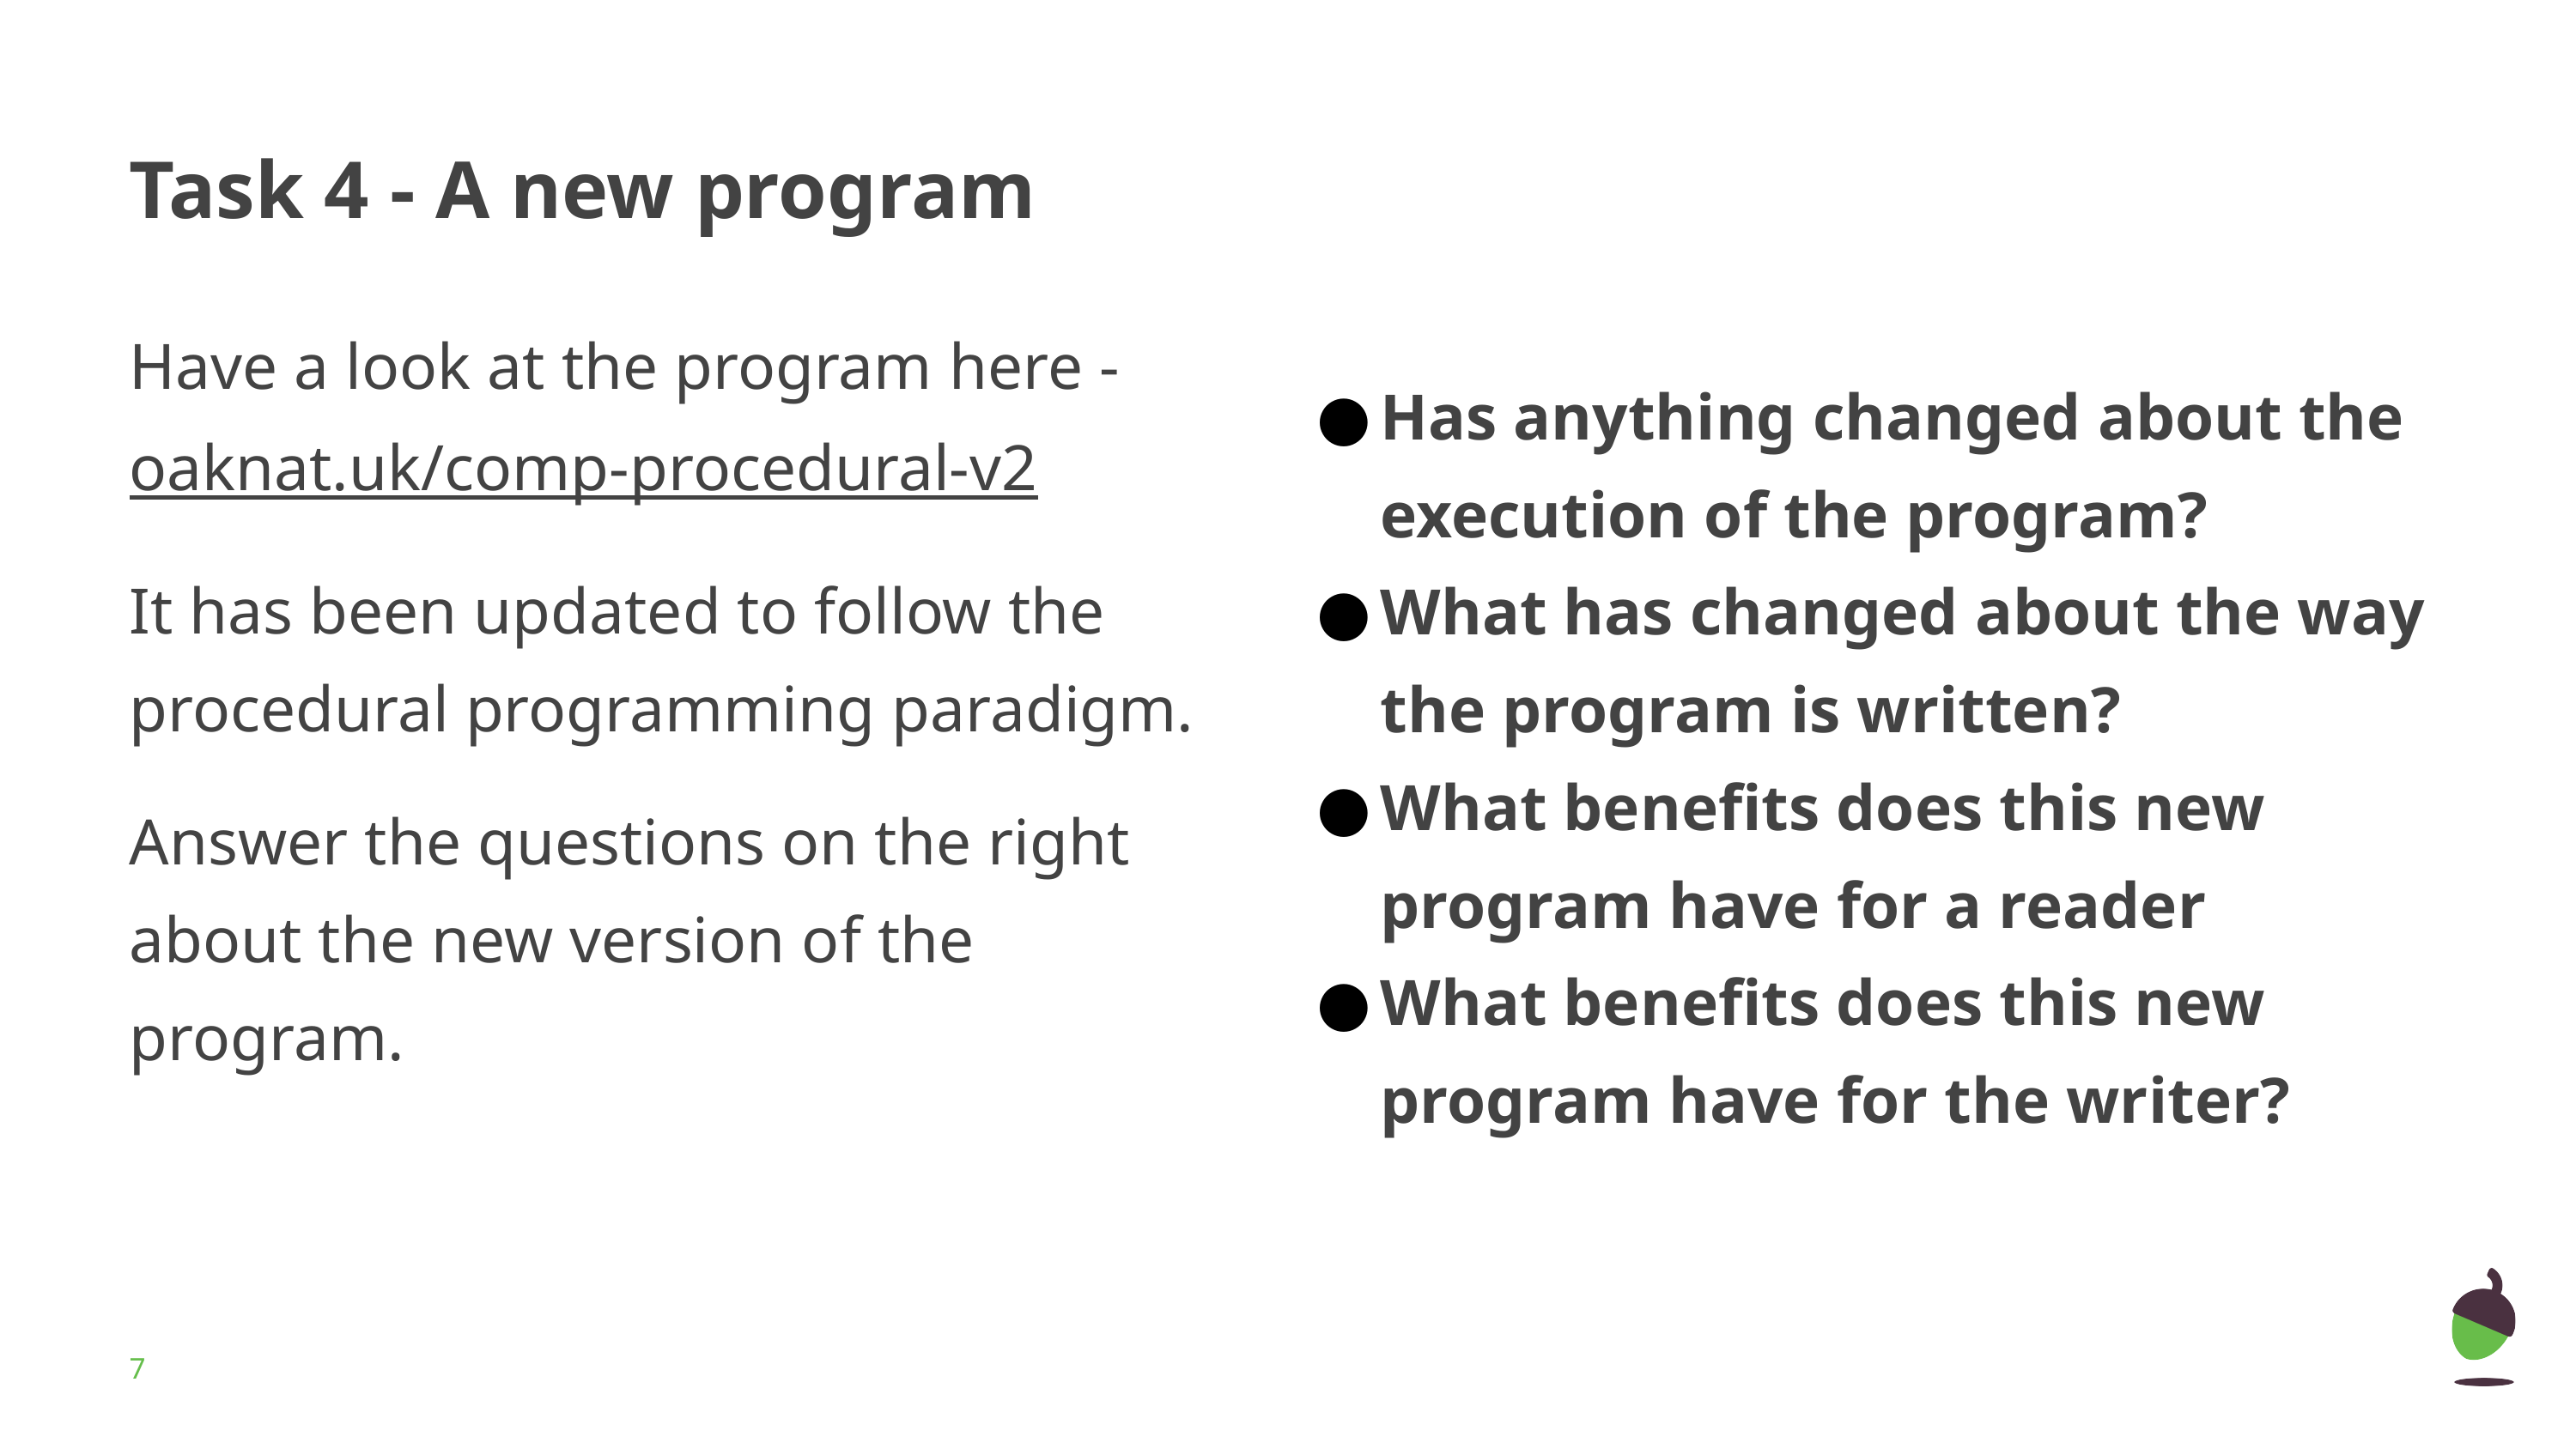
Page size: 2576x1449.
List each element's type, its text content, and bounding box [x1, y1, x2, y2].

list Has anything changed about the execution of the program? What has changed about the way the program is written? What benefits does this new program have for a reader What benefits does this new program have for the writer? [1315, 355, 2429, 1195]
picture [2451, 1268, 2516, 1386]
slide_number ‹#› [129, 1349, 332, 1401]
list Have a look at the program here - oaknat.uk/comp-procedural-v2 It has been updated to follow the procedural programming paradigm. Answer the questions on the right about the new version of the program. [129, 304, 1242, 1144]
title Task 4 - A new program [129, 124, 1242, 304]
